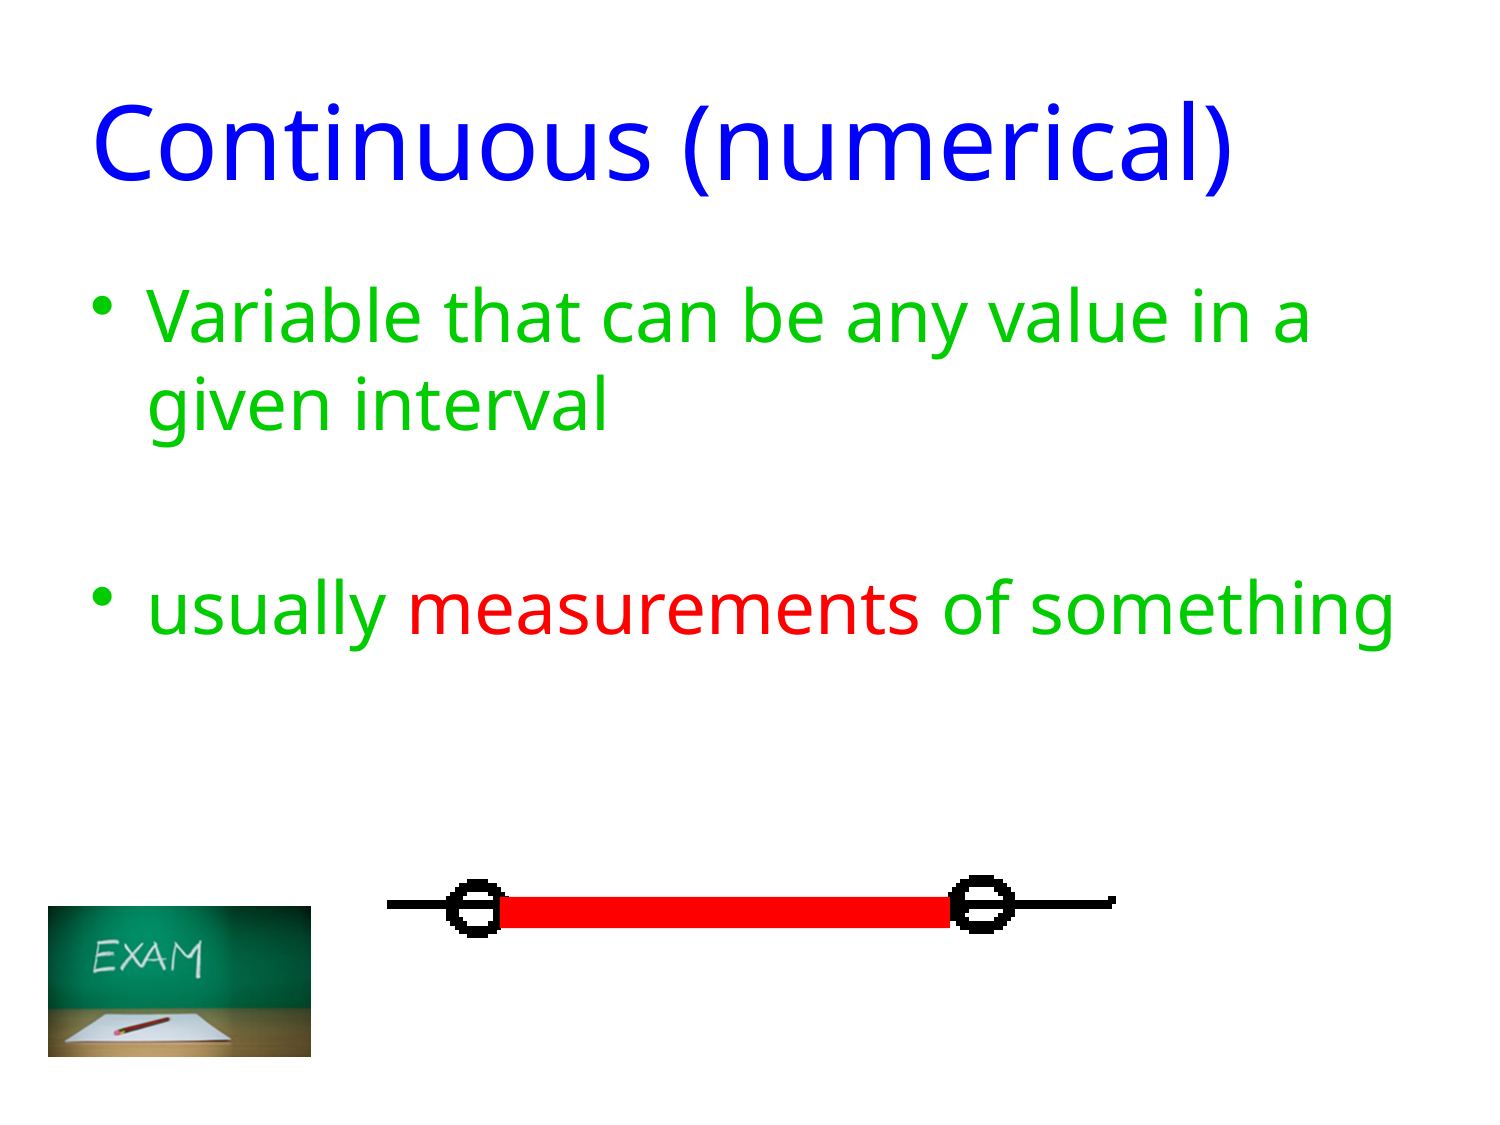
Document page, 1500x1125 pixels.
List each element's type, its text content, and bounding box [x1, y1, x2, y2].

list Variable that can be any value in a given interval usually measurements of something [75, 262, 1425, 1005]
picture [48, 906, 311, 1057]
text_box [374, 837, 1138, 977]
title Continuous (numerical) [75, 45, 1425, 233]
